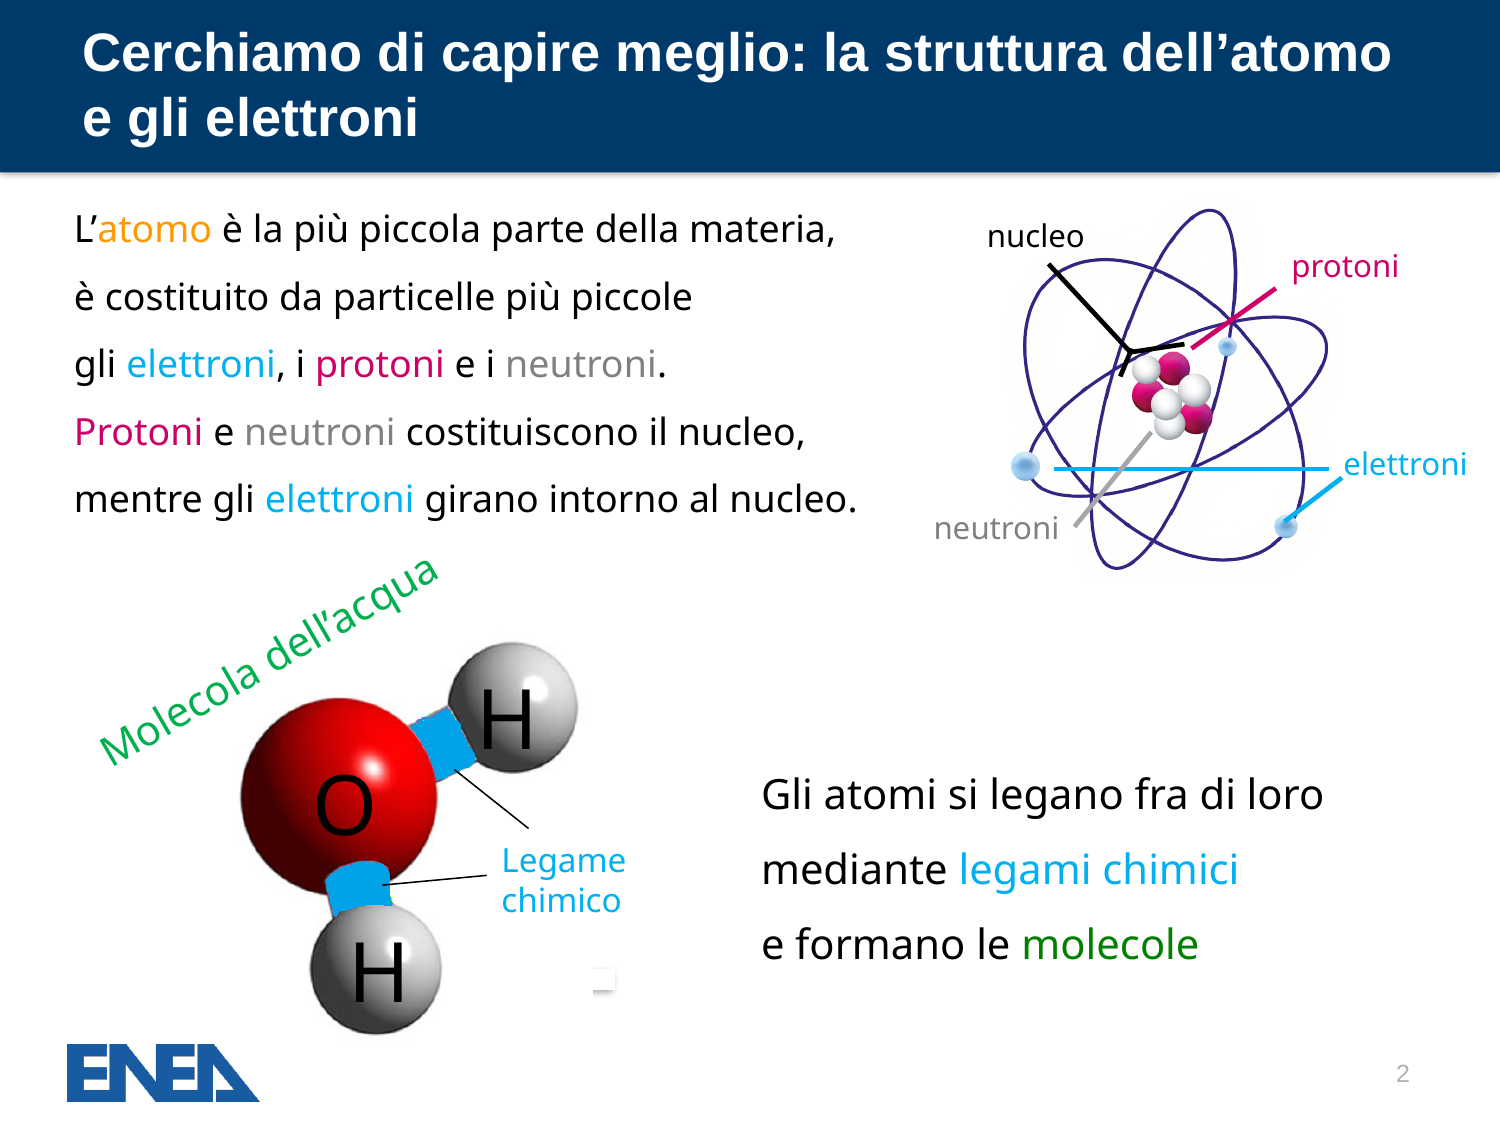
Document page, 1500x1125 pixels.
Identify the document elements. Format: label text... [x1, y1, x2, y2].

text_box L’atomo è la più piccola parte della materia, è costituito da particelle più piccole gli elettroni, i protoni e i neutroni. Protoni e neutroni costituiscono il nucleo, mentre gli elettroni girano intorno al nucleo. [59, 175, 873, 528]
slide_number 2 [1074, 1042, 1425, 1103]
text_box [229, 628, 652, 1043]
text_box Molecola dell’acqua [258, 526, 463, 626]
text_box Gli atomi si legano fra di loro mediante legami chimici e formano le molecole [746, 735, 1351, 976]
picture [67, 1044, 260, 1102]
text_box Molecola dell’acqua [73, 646, 223, 790]
title Cerchiamo di capire meglio: la struttura dell’atomo e gli elettroni [67, 17, 1418, 149]
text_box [917, 199, 1485, 582]
